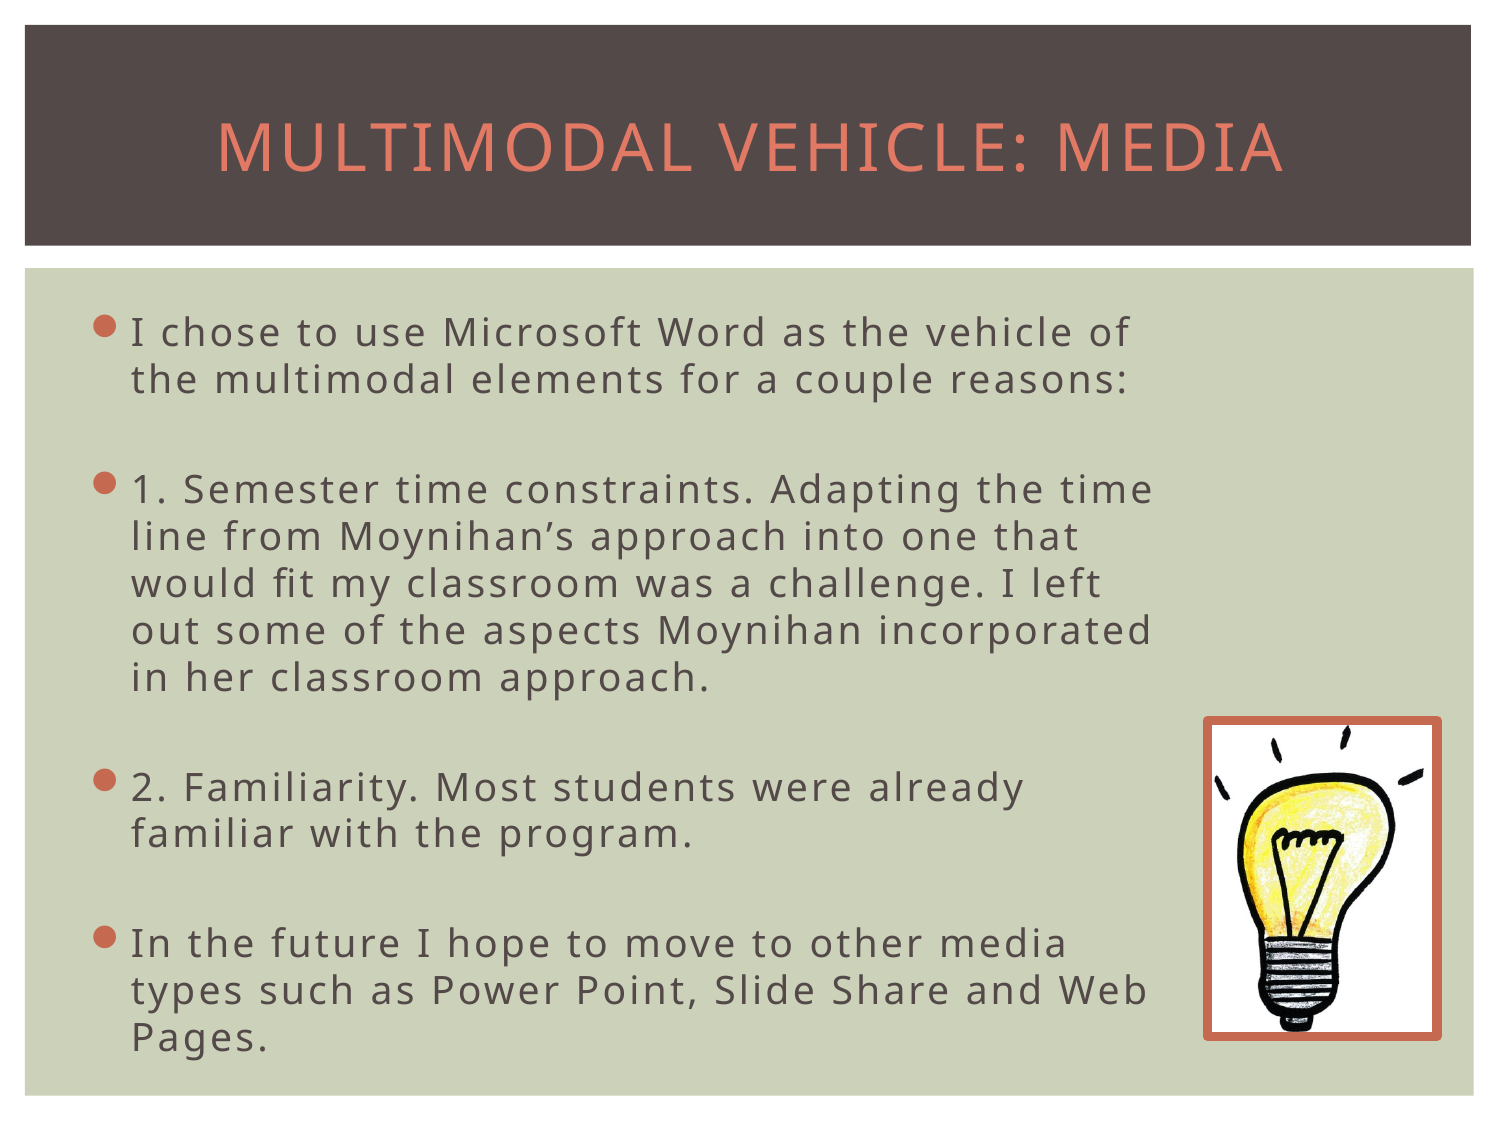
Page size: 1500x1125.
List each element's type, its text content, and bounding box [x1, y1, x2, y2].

picture [1211, 724, 1433, 1032]
title Multimodal Vehicle: Media [62, 58, 1438, 232]
list I chose to use Microsoft Word as the vehicle of the multimodal elements for a couple reasons: 1. Semester time constraints. Adapting the time line from Moynihan’s approach into one that would fit my classroom was a challenge. I left out some of the aspects Moynihan incorporated in her classroom approach. 2. Familiarity. Most students were already familiar with the program. In the future I hope to move to other media types such as Power Point, Slide Share and Web Pages. [75, 299, 1188, 1075]
